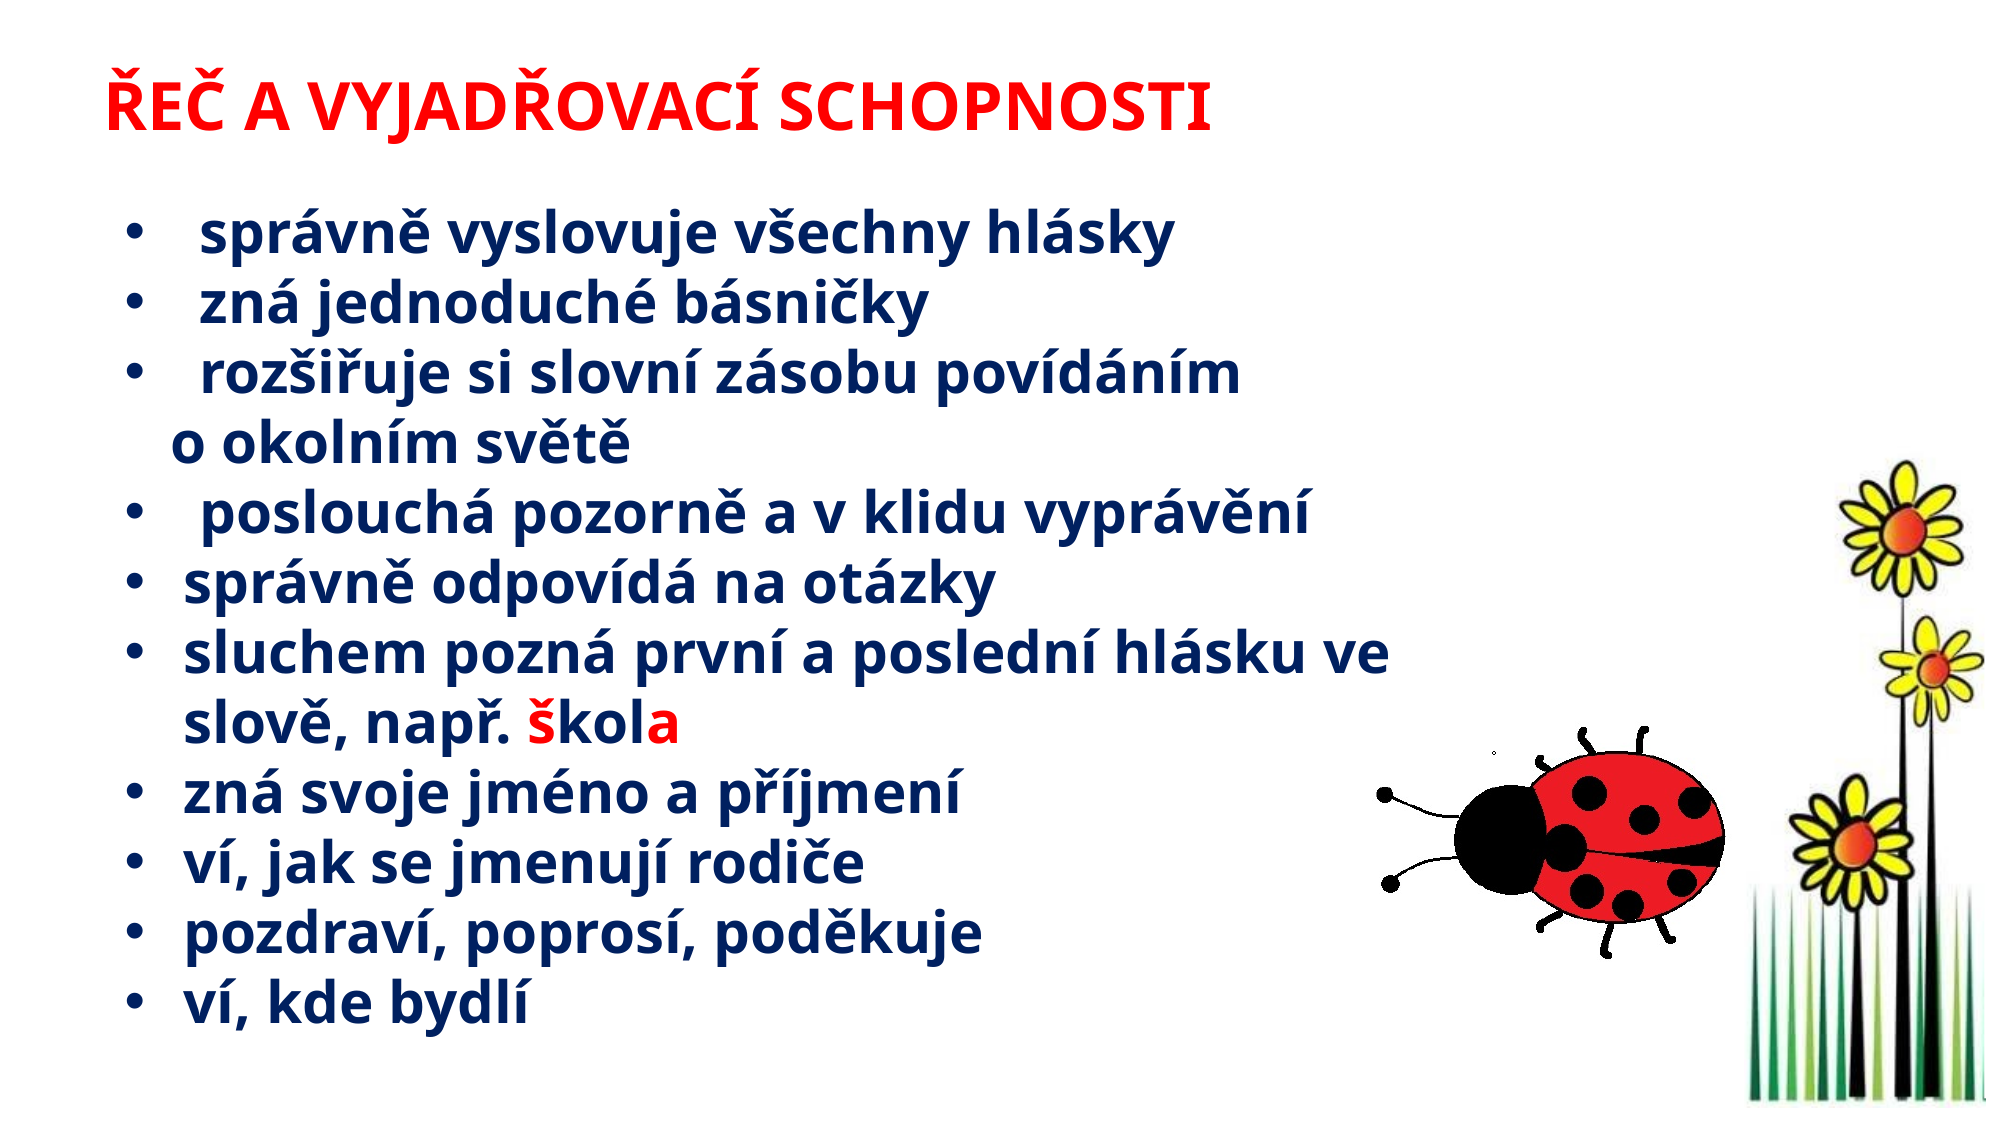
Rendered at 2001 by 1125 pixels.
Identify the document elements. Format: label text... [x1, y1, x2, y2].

text_box ŘEČ A VYJADŘOVACÍ SCHOPNOSTI [88, 56, 1899, 152]
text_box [1361, 446, 1986, 1108]
text_box správně vyslovuje všechny hlásky zná jednoduché básničky rozšiřuje si slovní zásobu povídáním o okolním světě poslouchá pozorně a v klidu vyprávění správně odpovídá na otázky sluchem pozná první a poslední hlásku ve slově, např. škola zná svoje jméno a příjmení ví, jak se jmenují rodiče pozdraví, poprosí, poděkuje ví, kde bydlí [109, 187, 1547, 1113]
